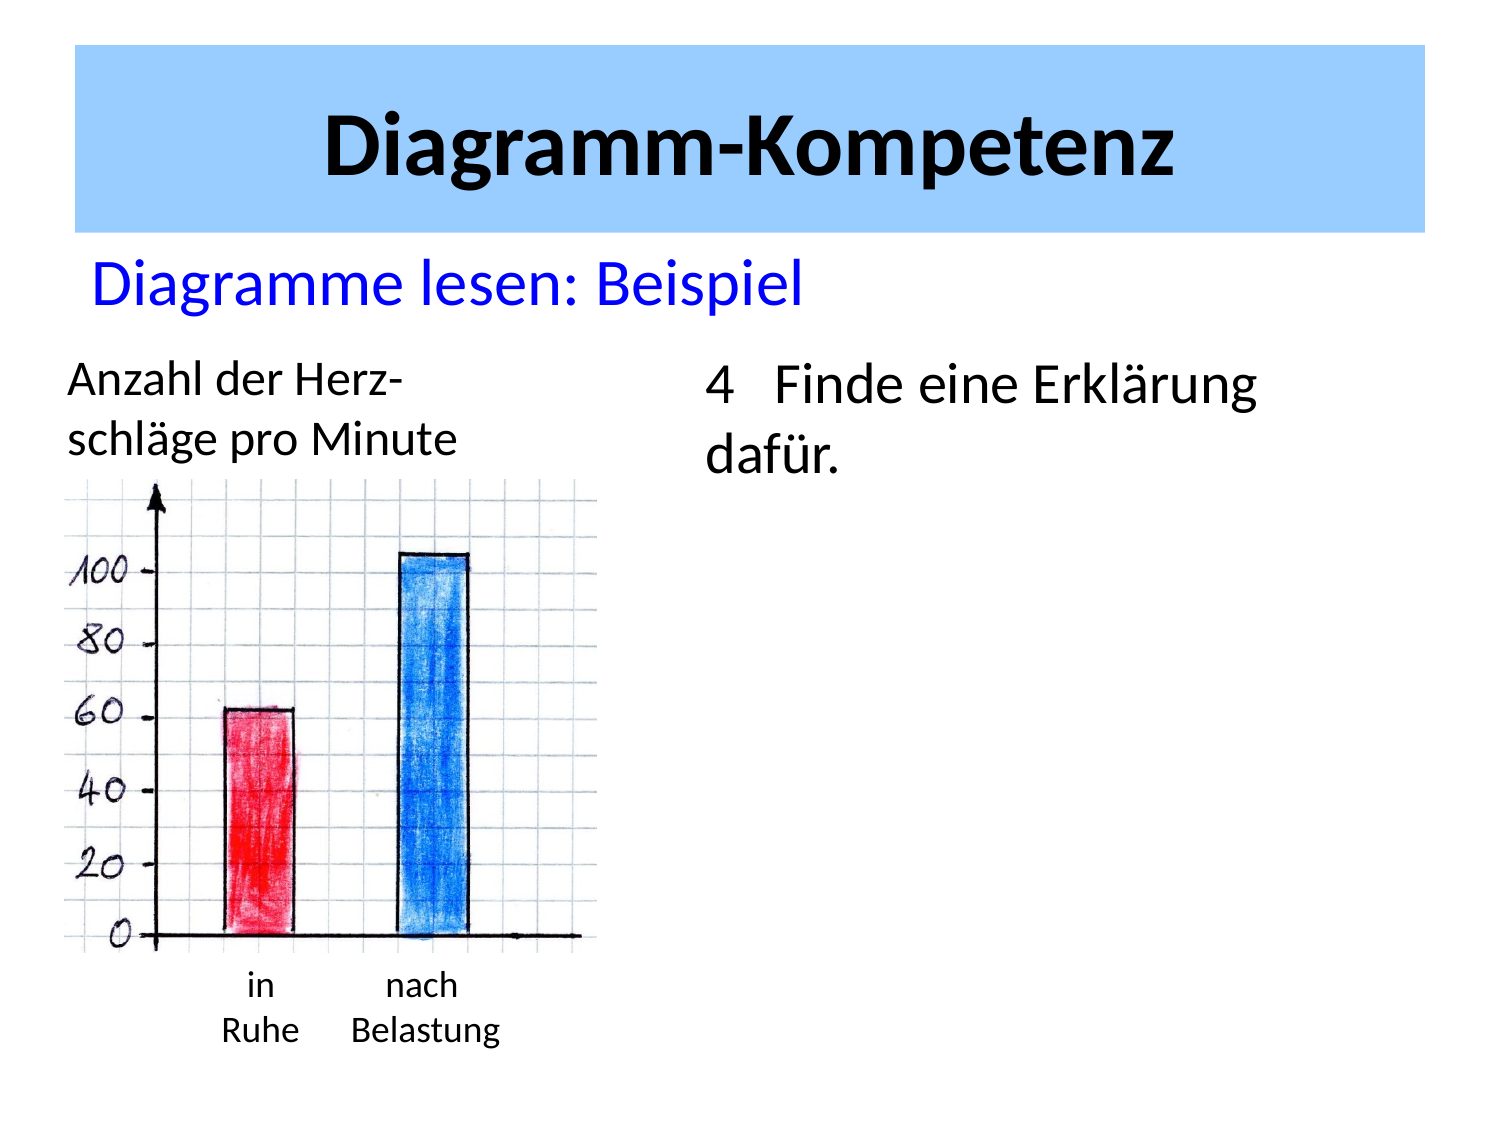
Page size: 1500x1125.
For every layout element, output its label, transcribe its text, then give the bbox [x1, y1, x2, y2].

title Diagramm-Kompetenz [75, 45, 1425, 233]
text_box Diagramme lesen: Beispiel [76, 231, 1436, 327]
text_box Anzahl der Herz-schläge pro Minute [53, 338, 502, 473]
text_box 4 Finde eine Erklärung dafür. [690, 338, 1388, 563]
text_box in nach Ruhe Belastung [206, 961, 538, 1058]
picture [64, 479, 597, 953]
